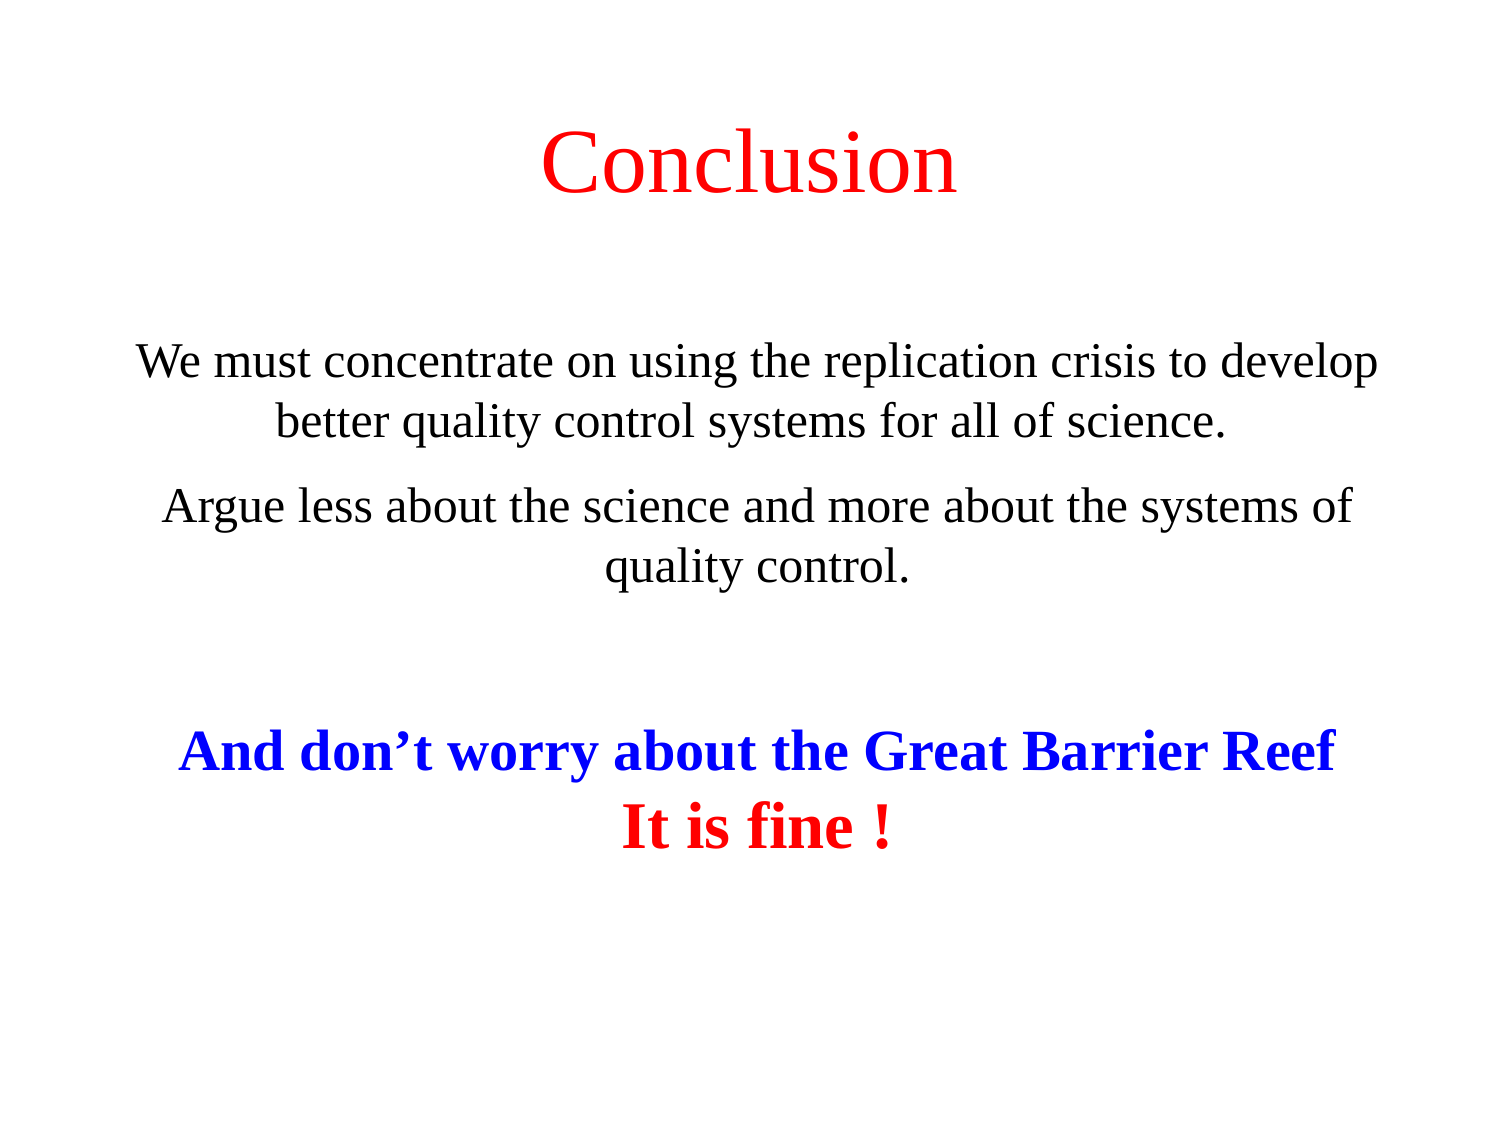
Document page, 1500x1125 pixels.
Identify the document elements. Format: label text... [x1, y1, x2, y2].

text_box Conclusion [112, 34, 1388, 276]
text_box We must concentrate on using the replication crisis to develop better quality control systems for all of science. Argue less about the science and more about the systems of quality control. And don’t worry about the Great Barrier Reef It is fine ! [112, 319, 1403, 685]
